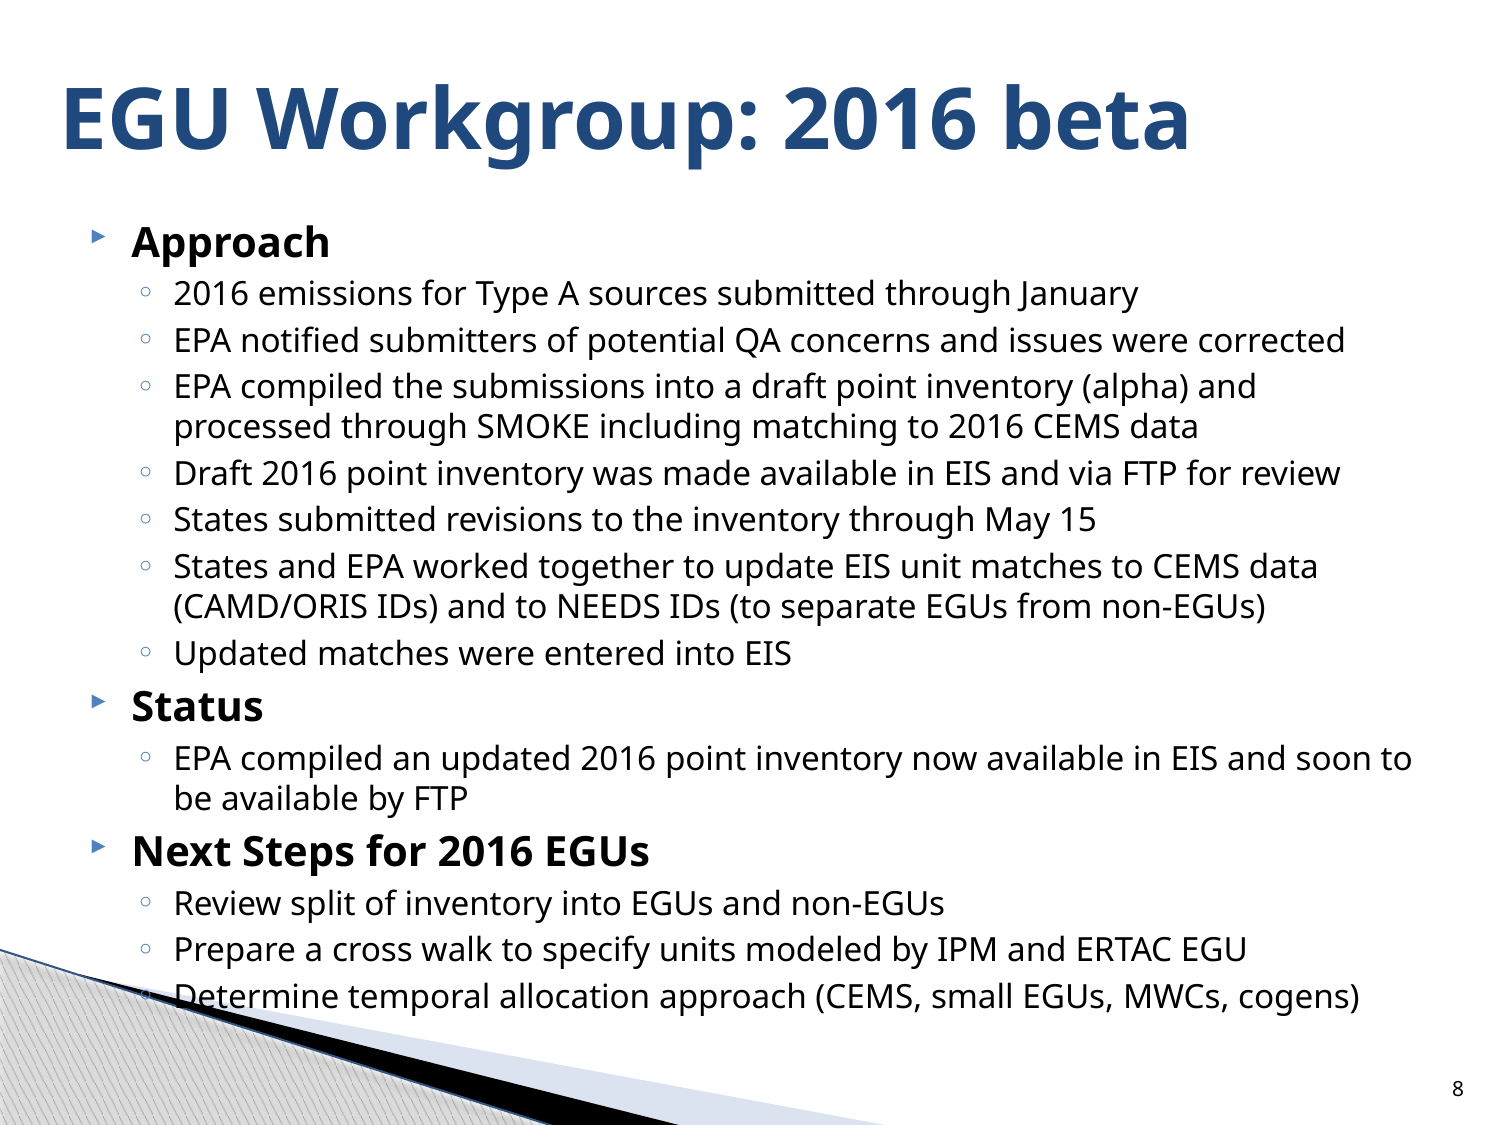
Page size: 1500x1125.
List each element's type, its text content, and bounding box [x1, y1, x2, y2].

slide_number 8 [1418, 1051, 1479, 1112]
title EGU Workgroup: 2016 beta [45, 44, 1449, 188]
list Approach 2016 emissions for Type A sources submitted through January EPA notified submitters of potential QA concerns and issues were corrected EPA compiled the submissions into a draft point inventory (alpha) and processed through SMOKE including matching to 2016 CEMS data Draft 2016 point inventory was made available in EIS and via FTP for review States submitted revisions to the inventory through May 15 States and EPA worked together to update EIS unit matches to CEMS data (CAMD/ORIS IDs) and to NEEDS IDs (to separate EGUs from non-EGUs) Updated matches were entered into EIS Status EPA compiled an updated 2016 point inventory now available in EIS and soon to be available by FTP Next Steps for 2016 EGUs Review split of inventory into EGUs and non-EGUs Prepare a cross walk to specify units modeled by IPM and ERTAC EGU Determine temporal allocation approach (CEMS, small EGUs, MWCs, cogens) [56, 207, 1437, 1052]
